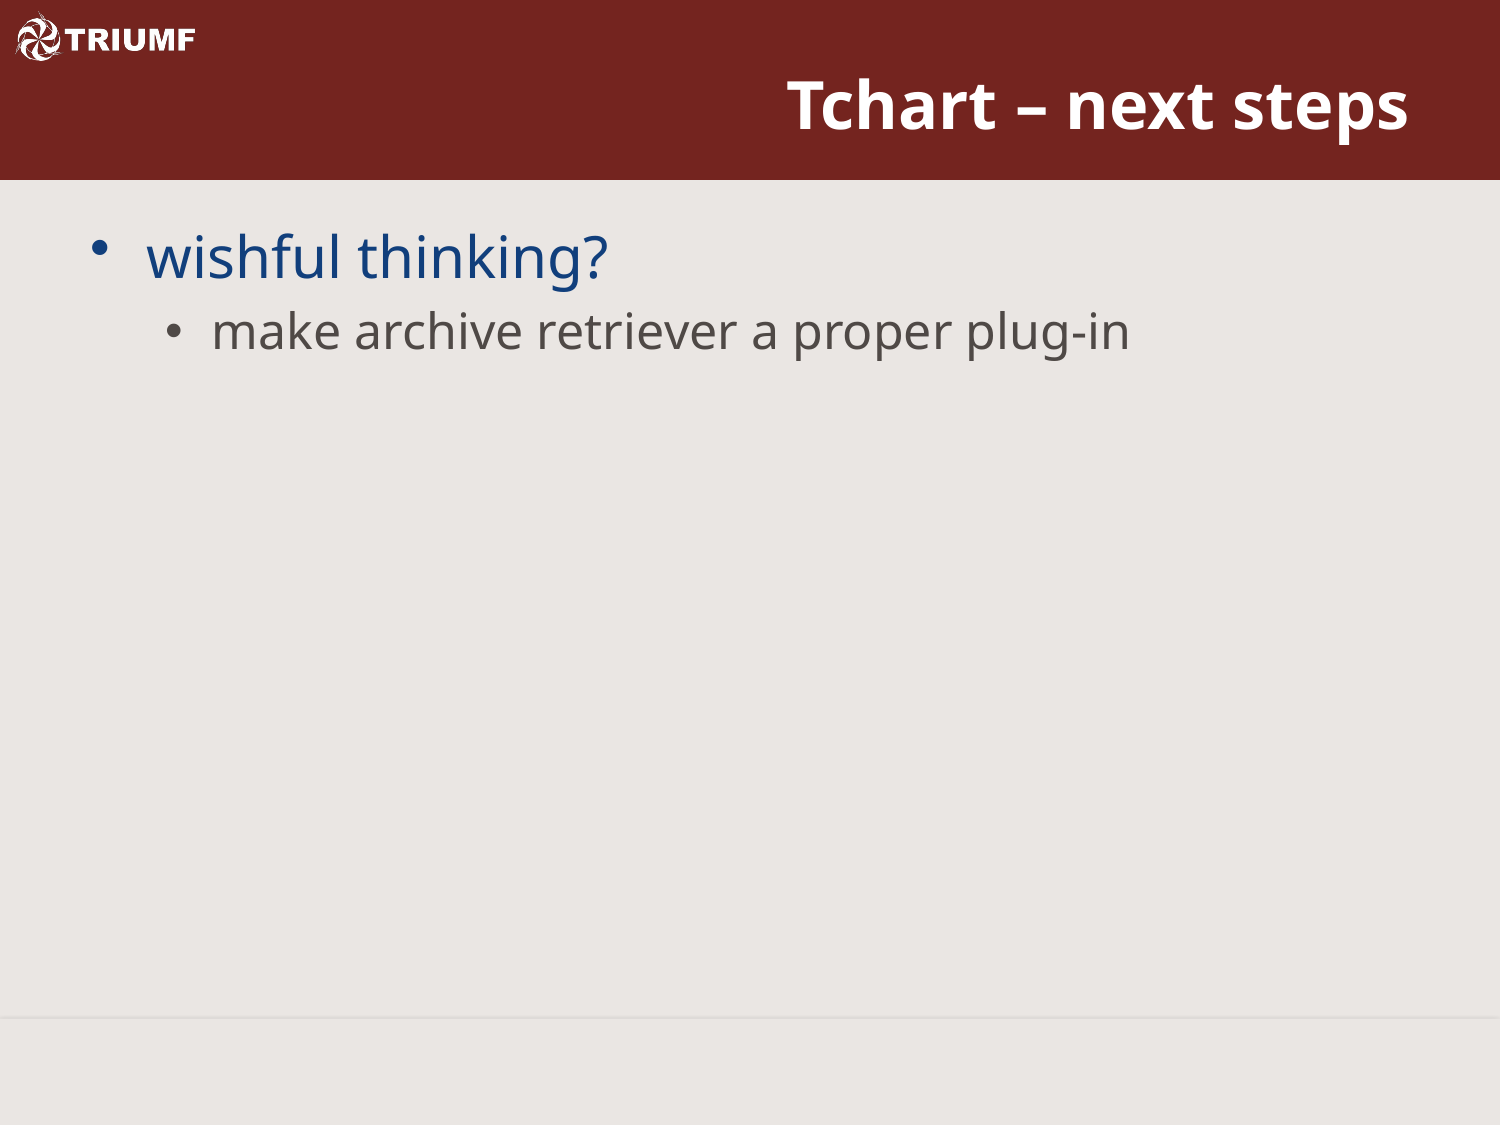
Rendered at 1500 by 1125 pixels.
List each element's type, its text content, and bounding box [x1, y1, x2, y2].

list wishful thinking? make archive retriever a proper plug-in [74, 212, 1426, 1067]
picture [15, 11, 195, 61]
title Tchart – next steps [74, 61, 1426, 162]
